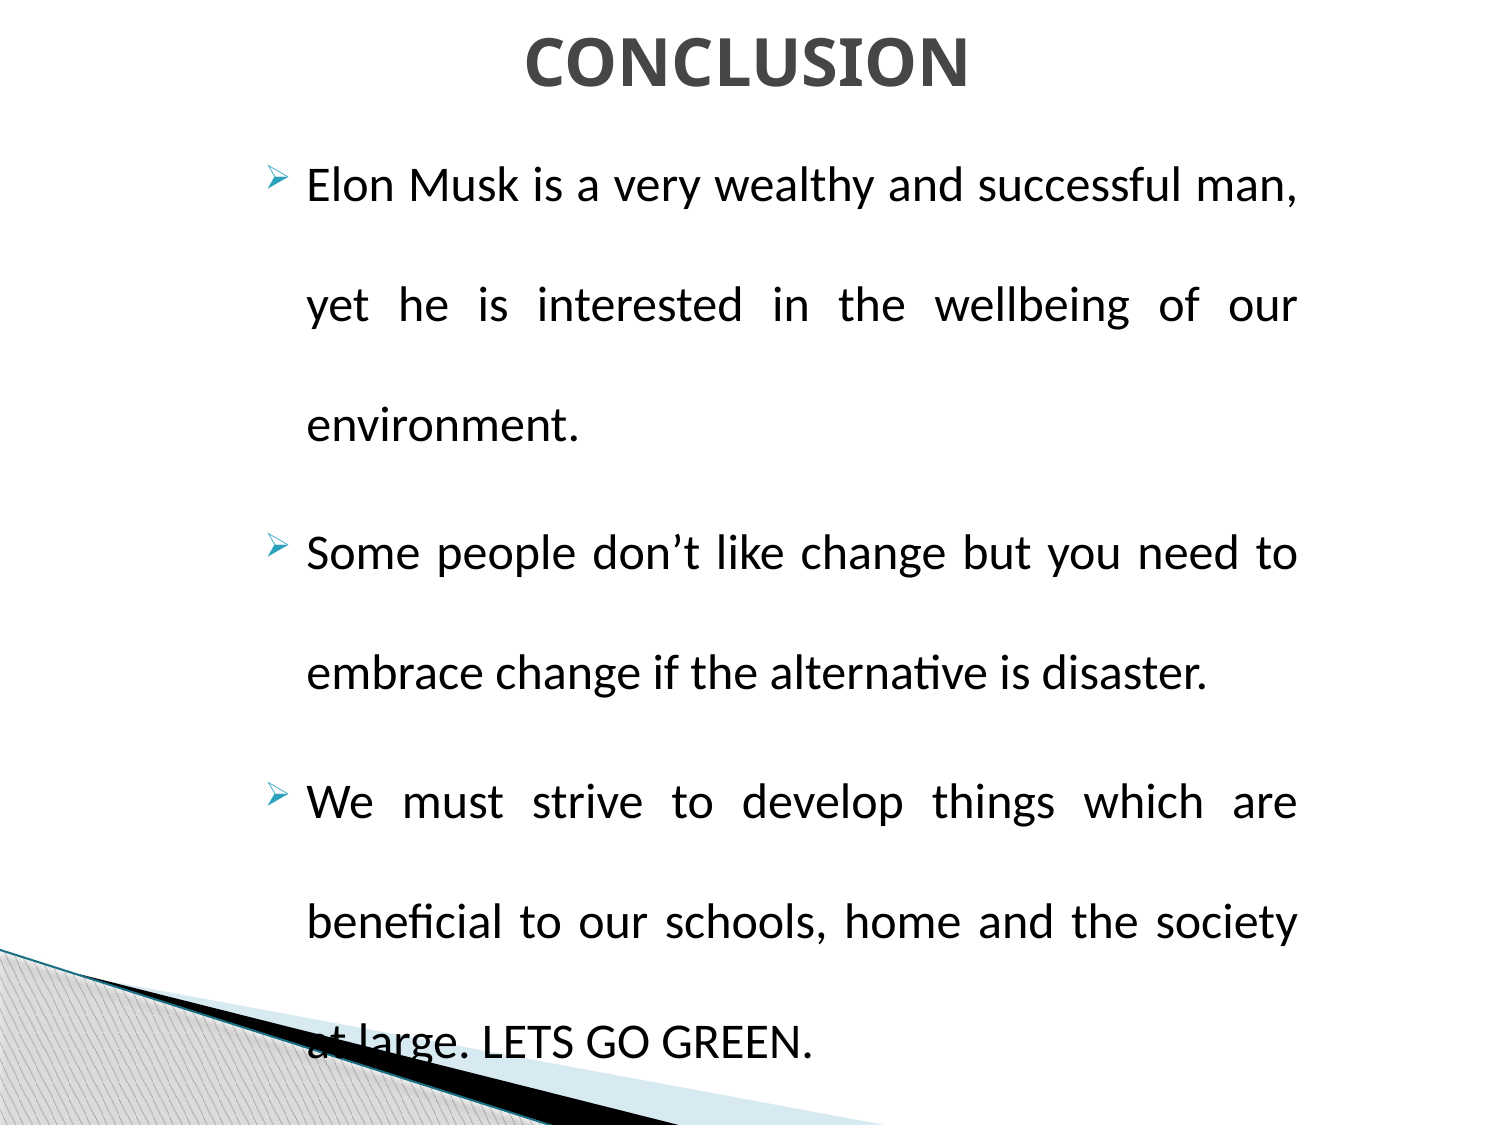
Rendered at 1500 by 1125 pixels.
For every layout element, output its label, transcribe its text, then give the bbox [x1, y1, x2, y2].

list Elon Musk is a very wealthy and successful man, yet he is interested in the wellbeing of our environment. Some people don’t like change but you need to embrace change if the alternative is disaster. We must strive to develop things which are beneficial to our schools, home and the society at large. LETS GO GREEN. [231, 121, 1314, 1053]
title CONCLUSION [100, 0, 1395, 121]
